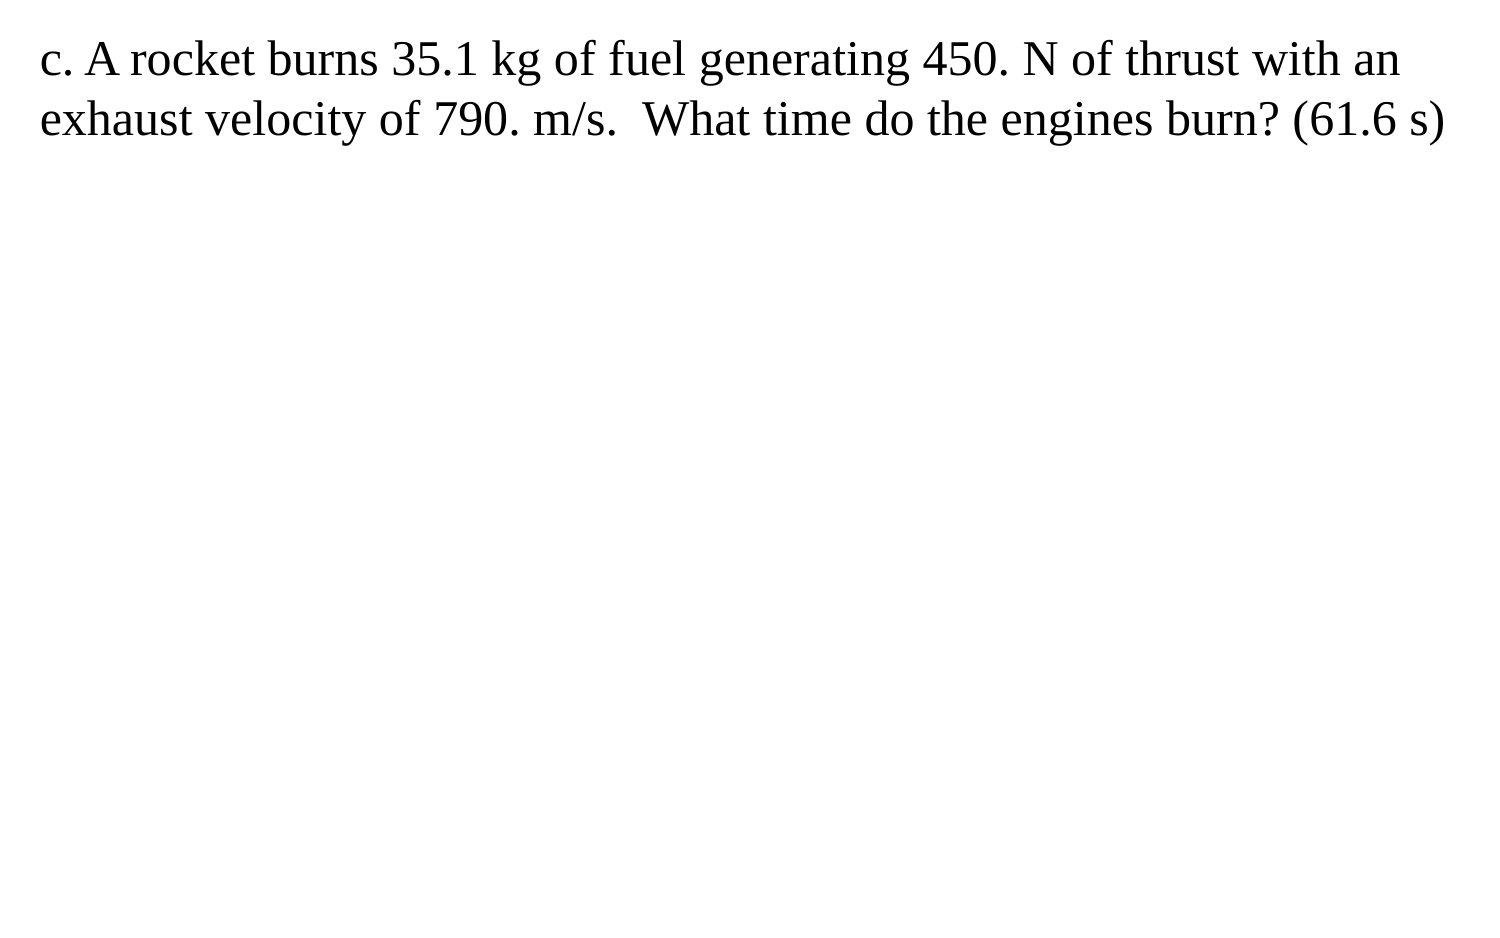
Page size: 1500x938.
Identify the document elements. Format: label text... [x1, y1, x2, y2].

text_box c. A rocket burns 35.1 kg of fuel generating 450. N of thrust with an exhaust velocity of 790. m/s. What time do the engines burn? (61.6 s) [24, 17, 1475, 213]
